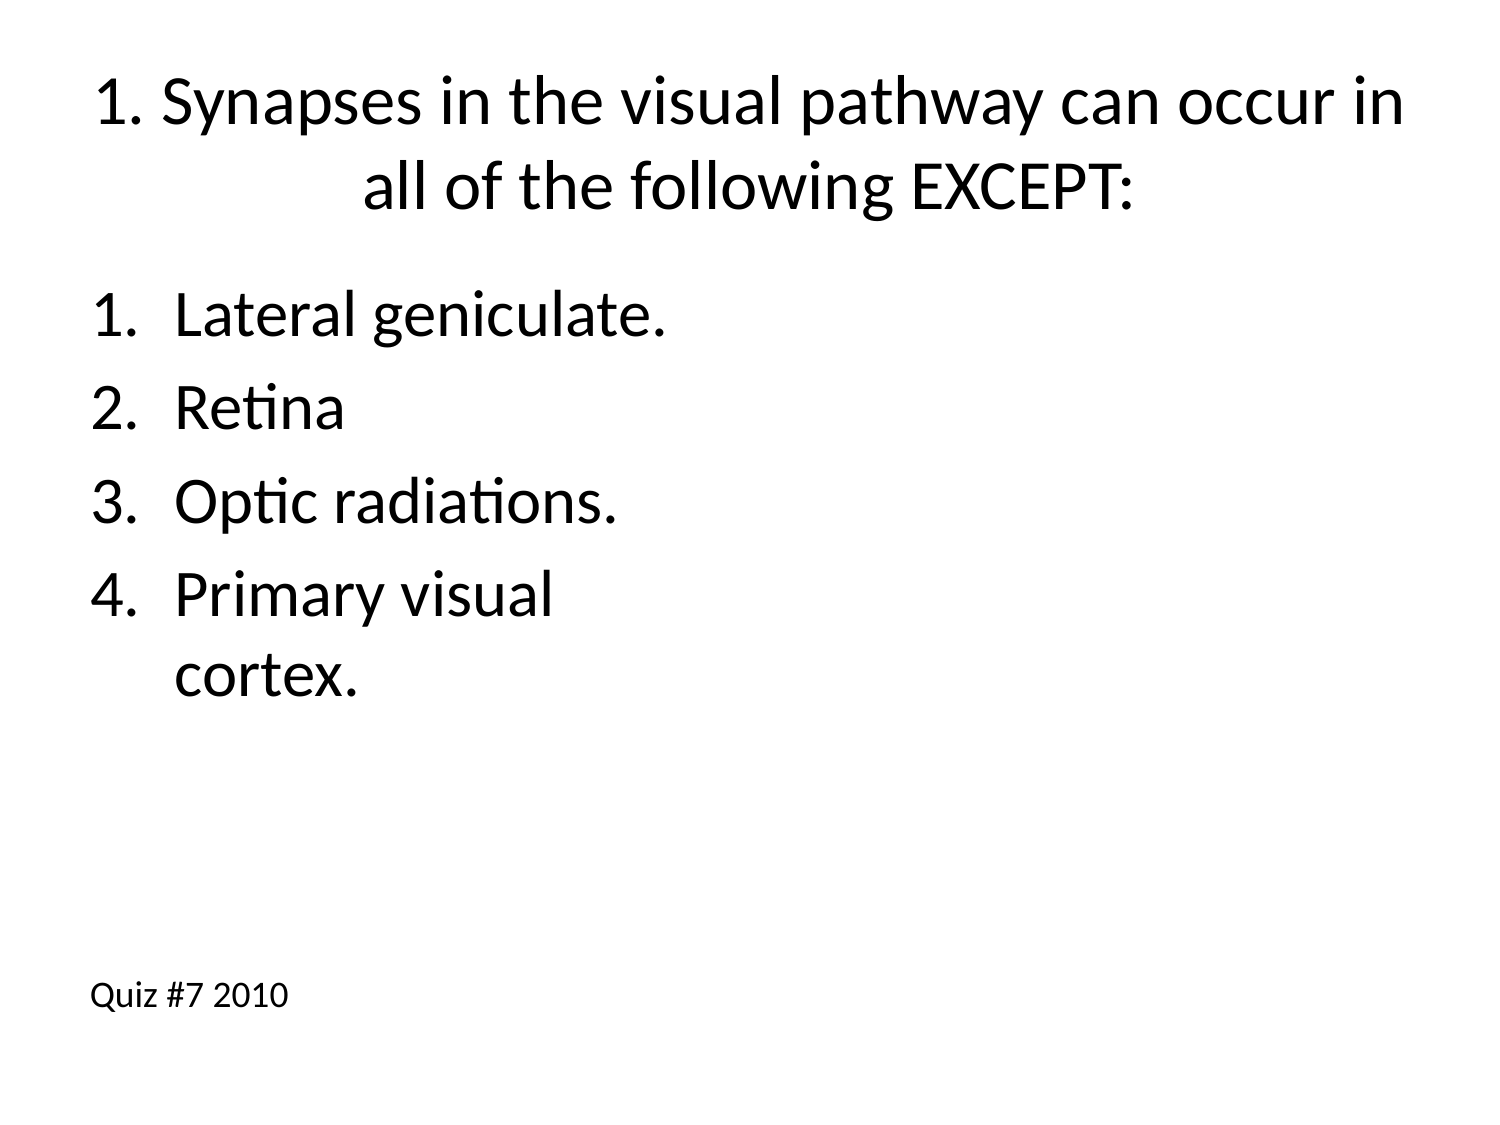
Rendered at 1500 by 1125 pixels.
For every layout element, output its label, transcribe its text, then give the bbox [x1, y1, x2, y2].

title 1. Synapses in the visual pathway can occur in all of the following EXCEPT: [75, 45, 1425, 233]
list Lateral geniculate. Retina Optic radiations. Primary visual cortex. [75, 262, 750, 1005]
text_box Quiz #7 2010 [75, 962, 325, 1023]
